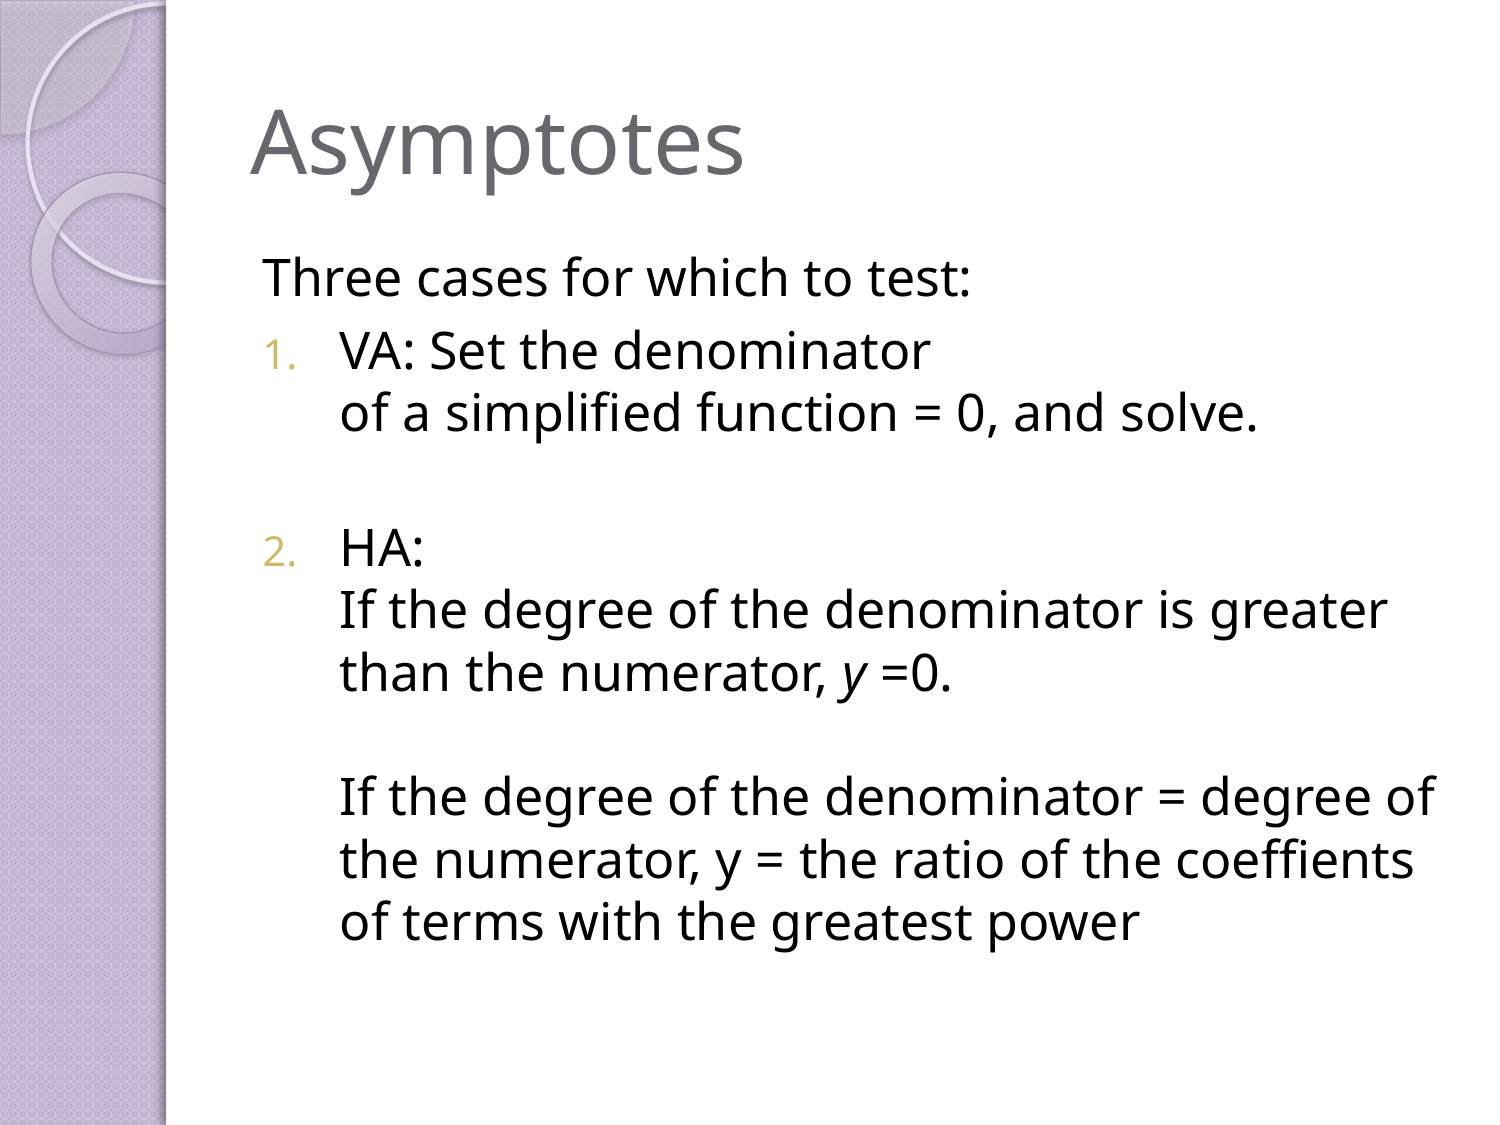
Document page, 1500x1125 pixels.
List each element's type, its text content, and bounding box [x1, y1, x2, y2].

title Asymptotes [235, 45, 1466, 233]
list Three cases for which to test: VA: Set the denominator of a simplified function = 0, and solve. HA: If the degree of the denominator is greater than the numerator, y =0. If the degree of the denominator = degree of the numerator, y = the ratio of the coeffients of terms with the greatest power [235, 237, 1466, 1025]
